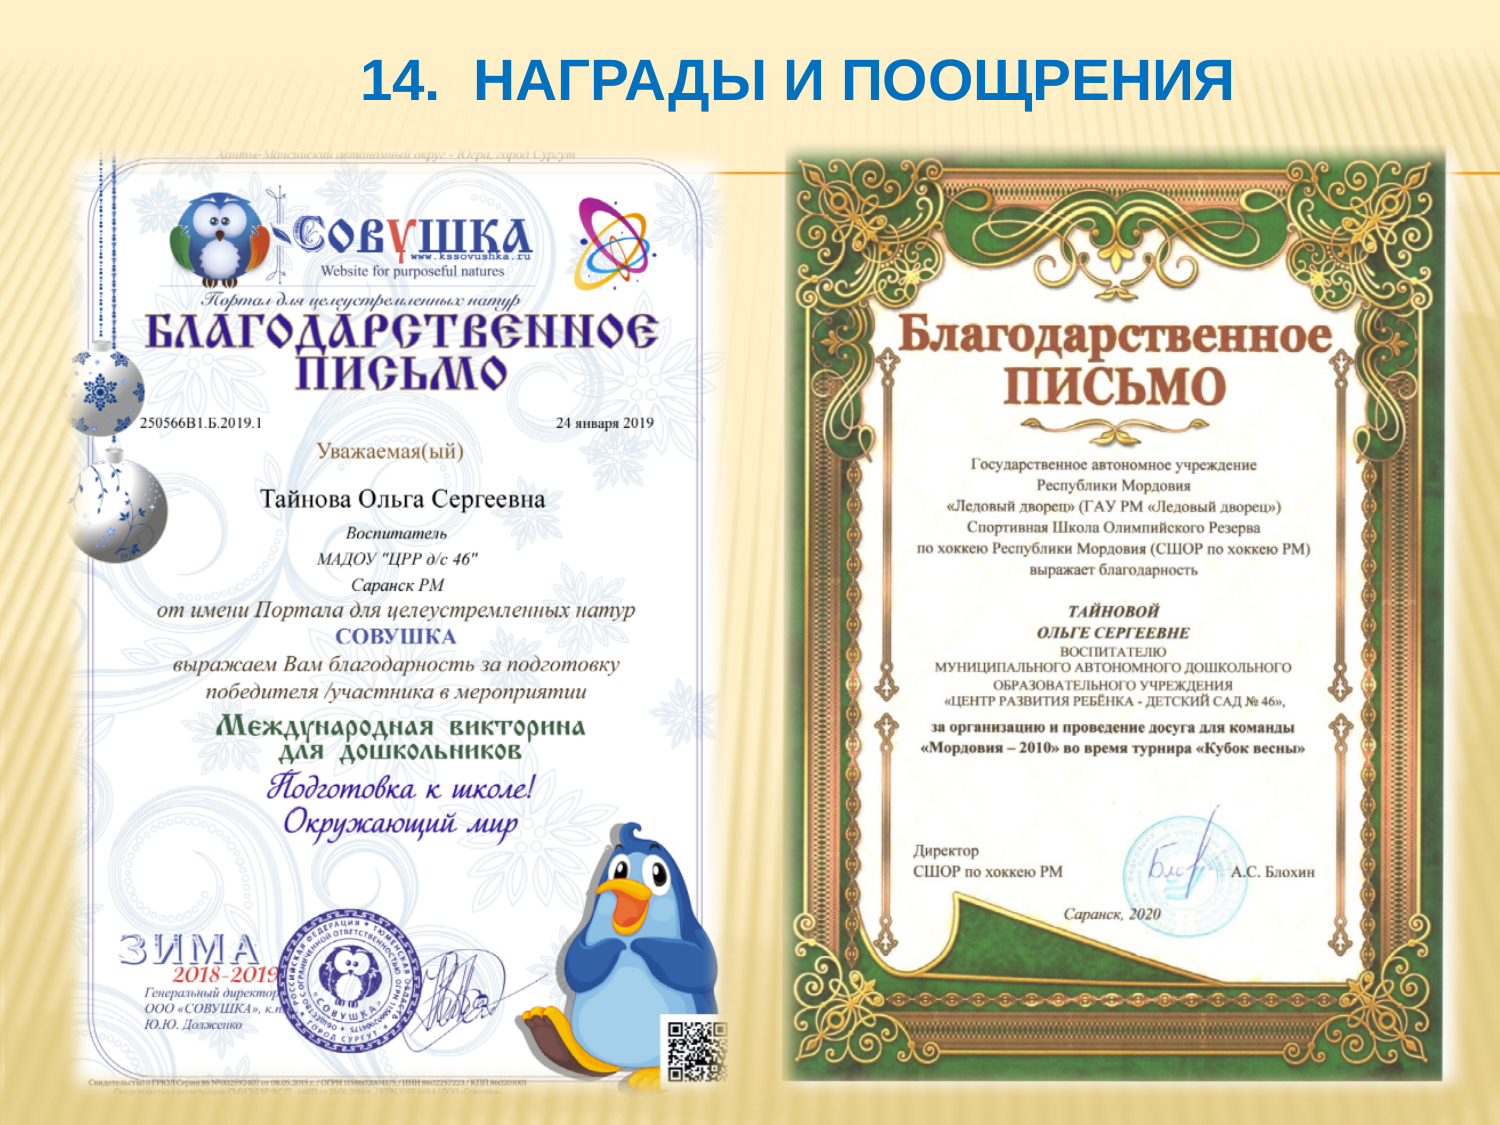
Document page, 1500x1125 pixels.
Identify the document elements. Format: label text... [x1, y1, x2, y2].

picture [773, 140, 1472, 1101]
picture [58, 143, 737, 1102]
text_box 14. Награды и поощрения [289, 35, 1324, 120]
